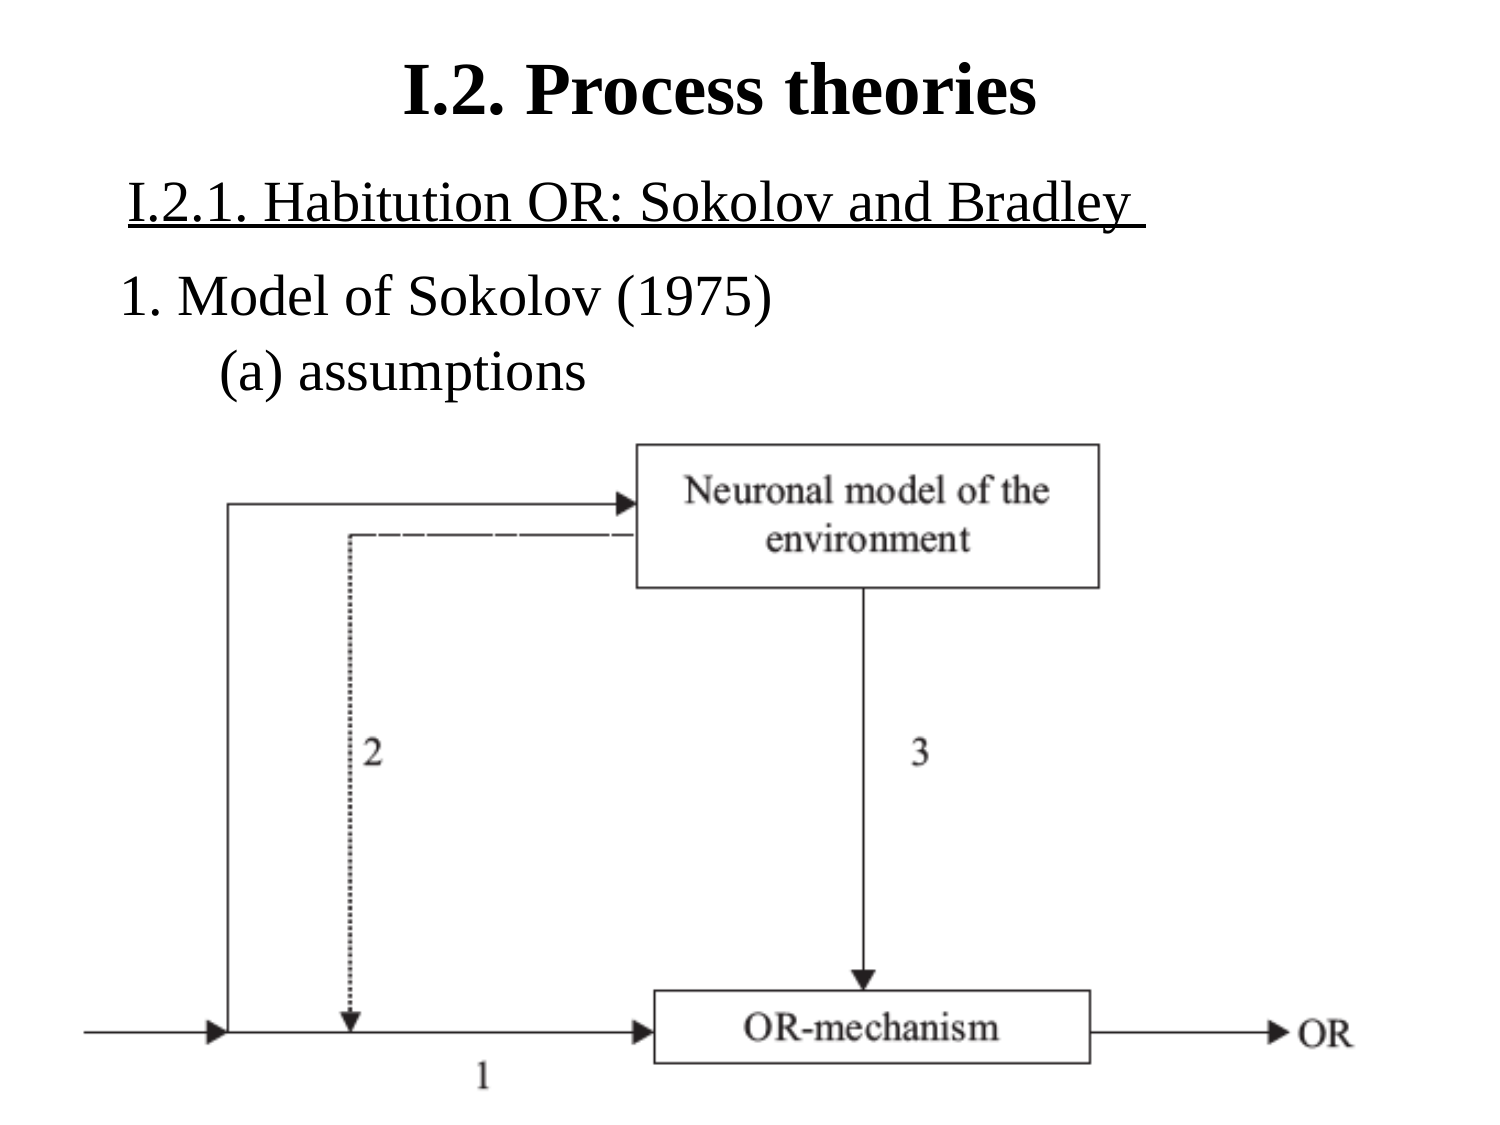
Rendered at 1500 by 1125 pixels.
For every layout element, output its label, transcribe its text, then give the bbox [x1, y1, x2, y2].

list I.2.1. Habitution OR: Sokolov and Bradley [112, 155, 1388, 257]
text_box 1. Model of Sokolov (1975) (a) assumptions [104, 257, 1492, 1050]
text_box I.2. Process theories [378, 42, 1063, 139]
picture [13, 408, 1479, 1118]
